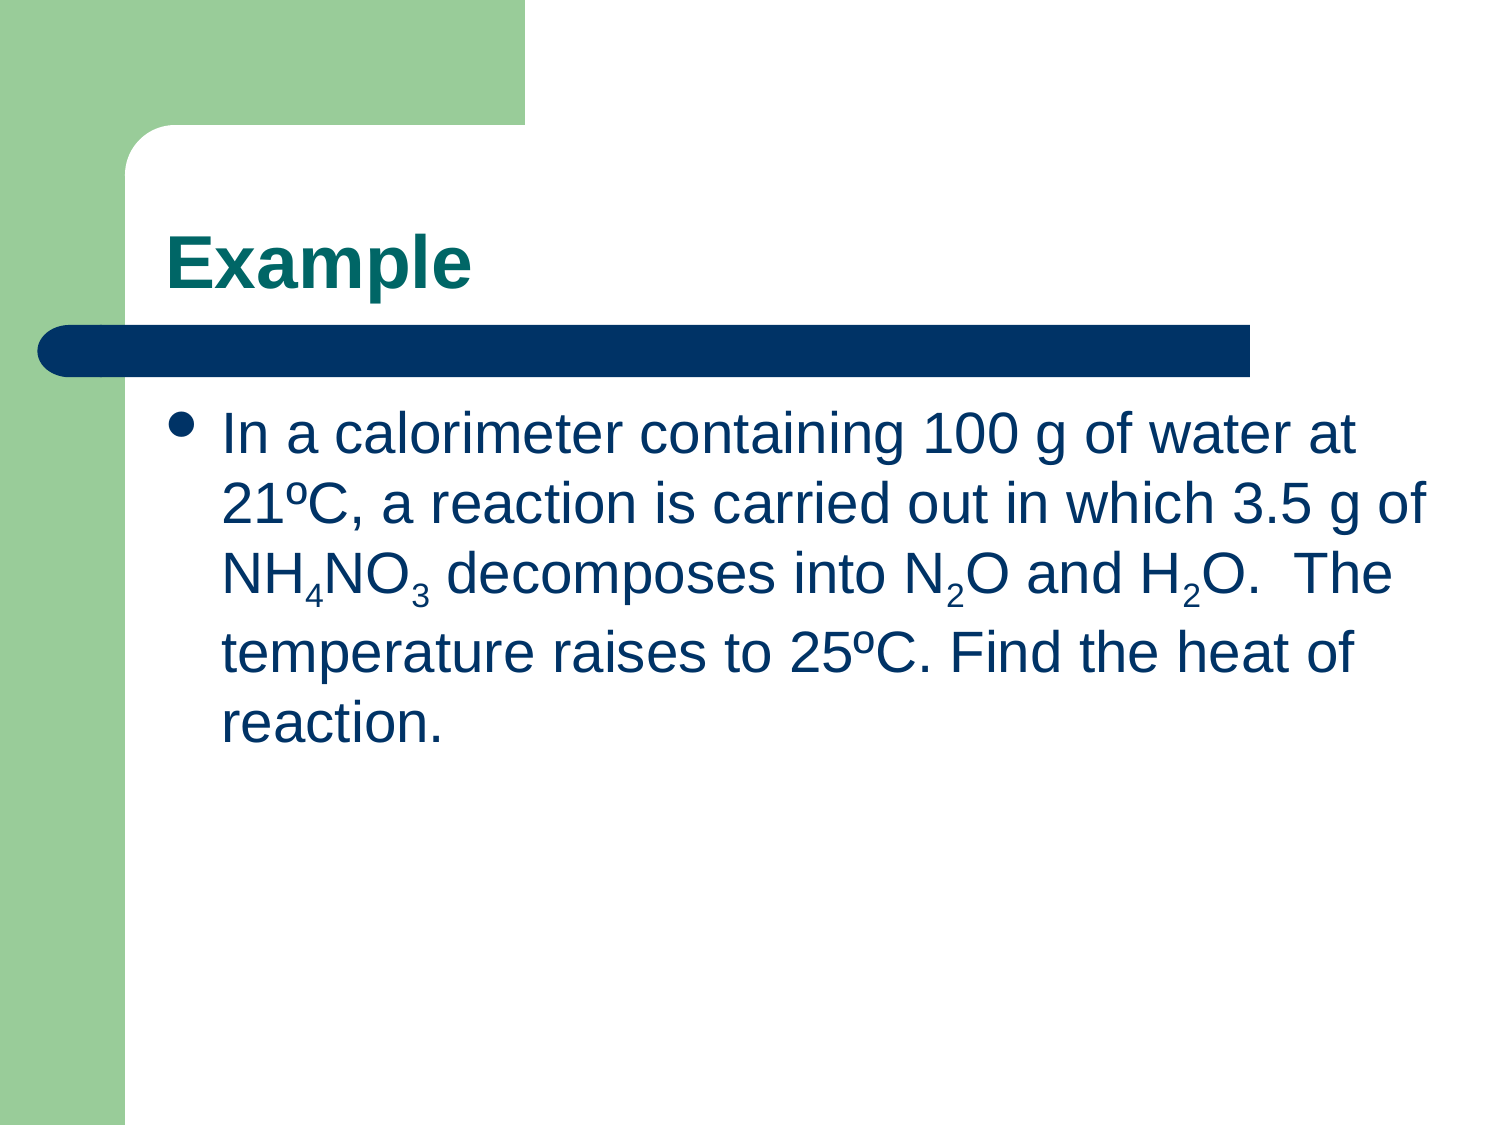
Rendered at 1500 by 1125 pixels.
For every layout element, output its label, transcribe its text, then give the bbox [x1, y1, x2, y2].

title Example [149, 124, 1463, 313]
list In a calorimeter containing 100 g of water at 21ºC, a reaction is carried out in which 3.5 g of NH4NO3 decomposes into N2O and H2O. The temperature raises to 25ºC. Find the heat of reaction. [149, 387, 1463, 1001]
